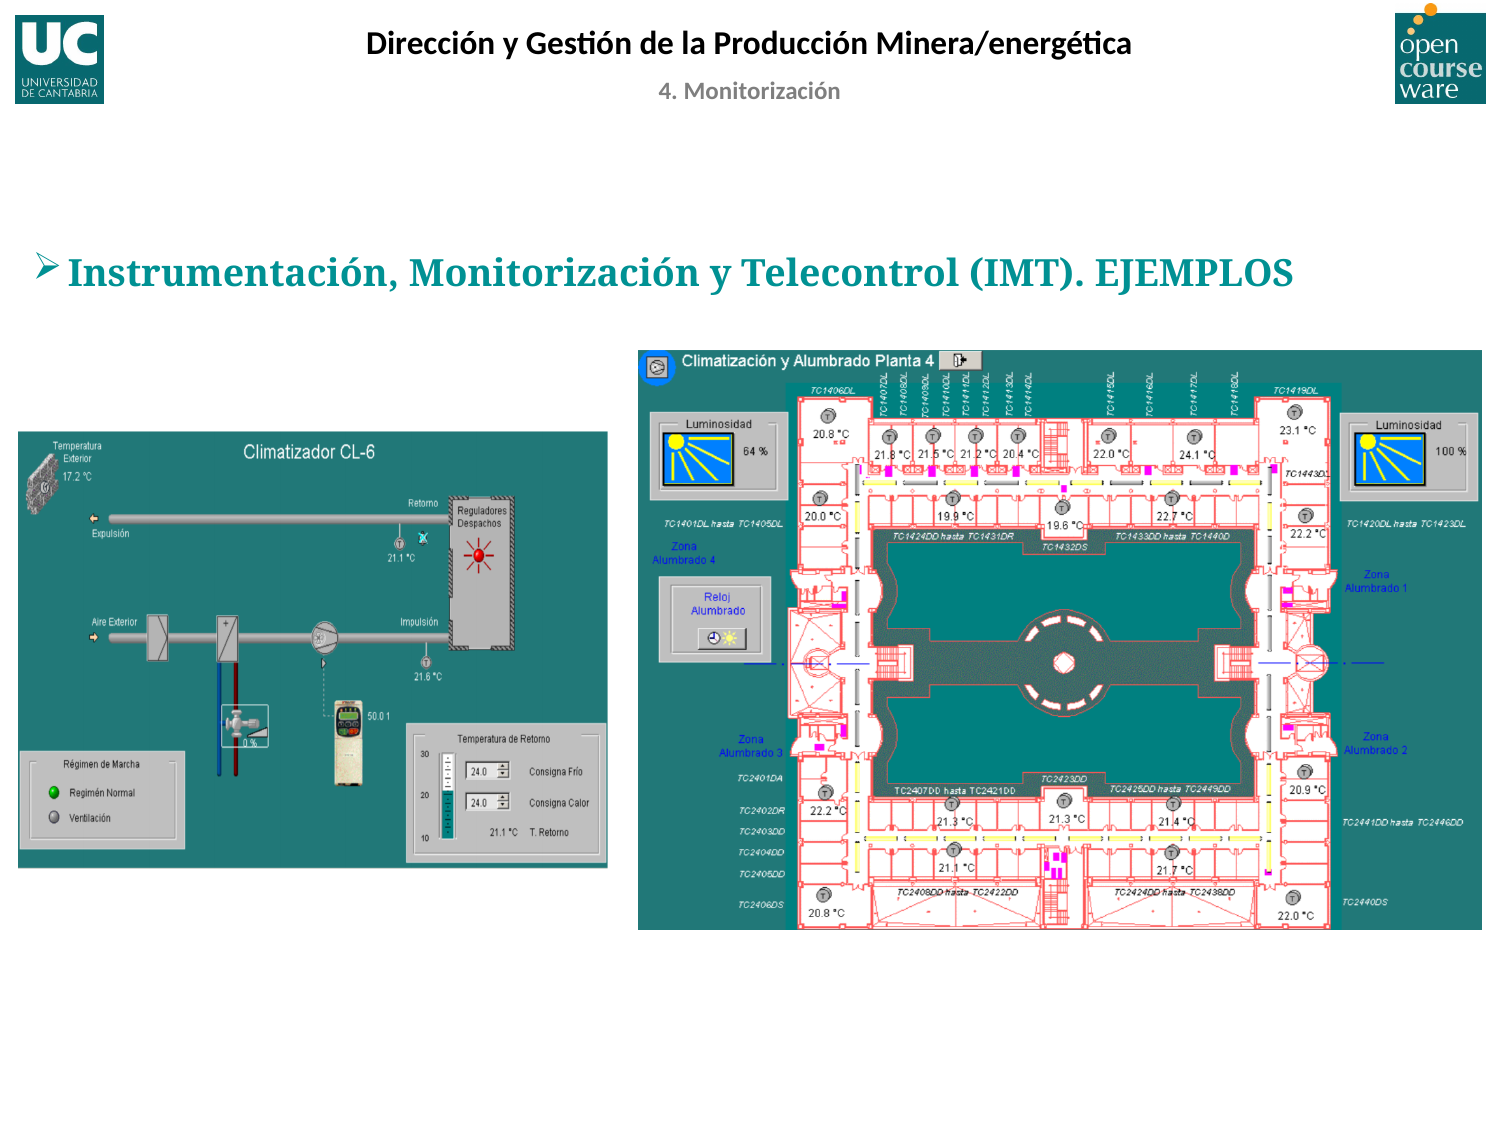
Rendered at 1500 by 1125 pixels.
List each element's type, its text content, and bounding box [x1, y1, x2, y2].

picture [1395, 3, 1486, 104]
text_box Instrumentación, Monitorización y Telecontrol (IMT). EJEMPLOS [18, 196, 1482, 301]
picture [17, 430, 608, 869]
picture [638, 350, 1483, 930]
picture [15, 15, 104, 104]
